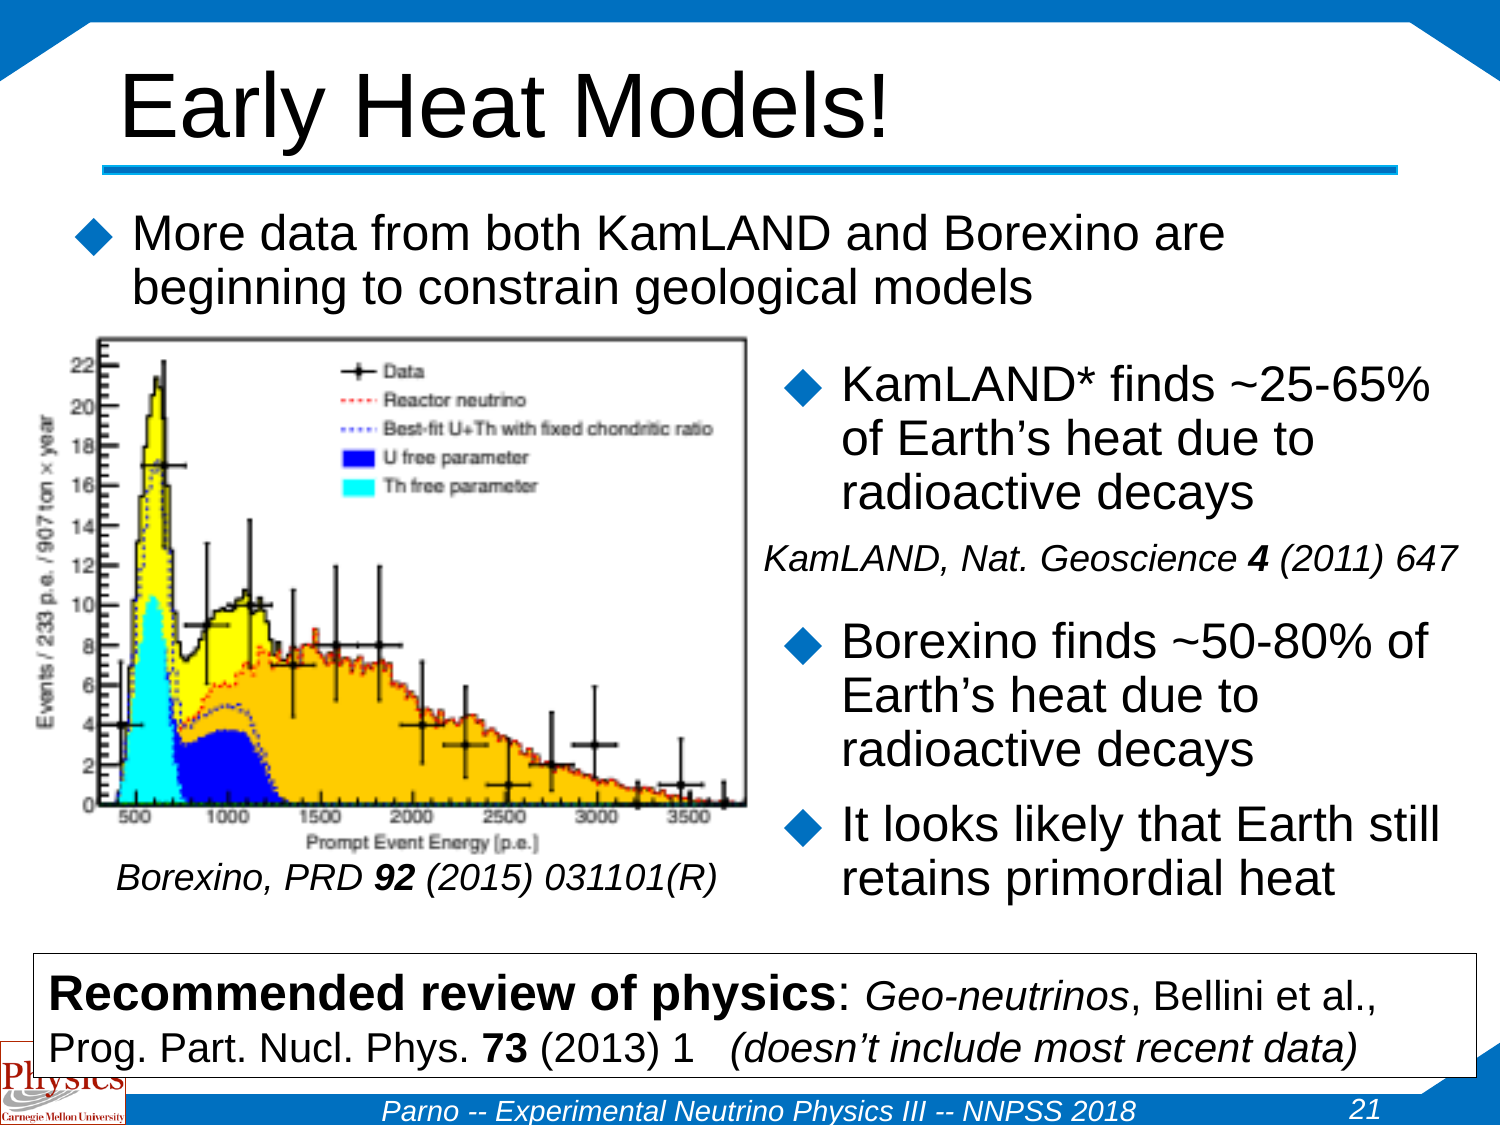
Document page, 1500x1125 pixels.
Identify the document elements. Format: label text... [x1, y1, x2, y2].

text_box KamLAND, Nat. Geoscience 4 (2011) 647 [769, 526, 1473, 586]
picture [16, 319, 769, 863]
footer Parno -- Experimental Neutrino Physics III -- NNPSS 2018 [320, 1079, 1059, 1125]
slide_number 21 [1059, 1078, 1397, 1125]
text_box Recommended review of physics: Geo-neutrinos, Bellini et al., Prog. Part. Nucl. Phys. 73 (2013) 1 (doesn’t include most recent data) [33, 953, 1477, 1078]
text_box Borexino, PRD 92 (2015) 031101(R) [101, 863, 734, 905]
list More data from both KamLAND and Borexino are beginning to constrain geological models [59, 200, 1354, 350]
text_box KamLAND* finds ~25-65% of Earth’s heat due to radioactive decays Borexino finds ~50-80% of Earth’s heat due to radioactive decays It looks likely that Earth still retains primordial heat [768, 350, 1477, 952]
picture [1, 1042, 125, 1124]
title Early Heat Models! [103, 0, 1397, 217]
